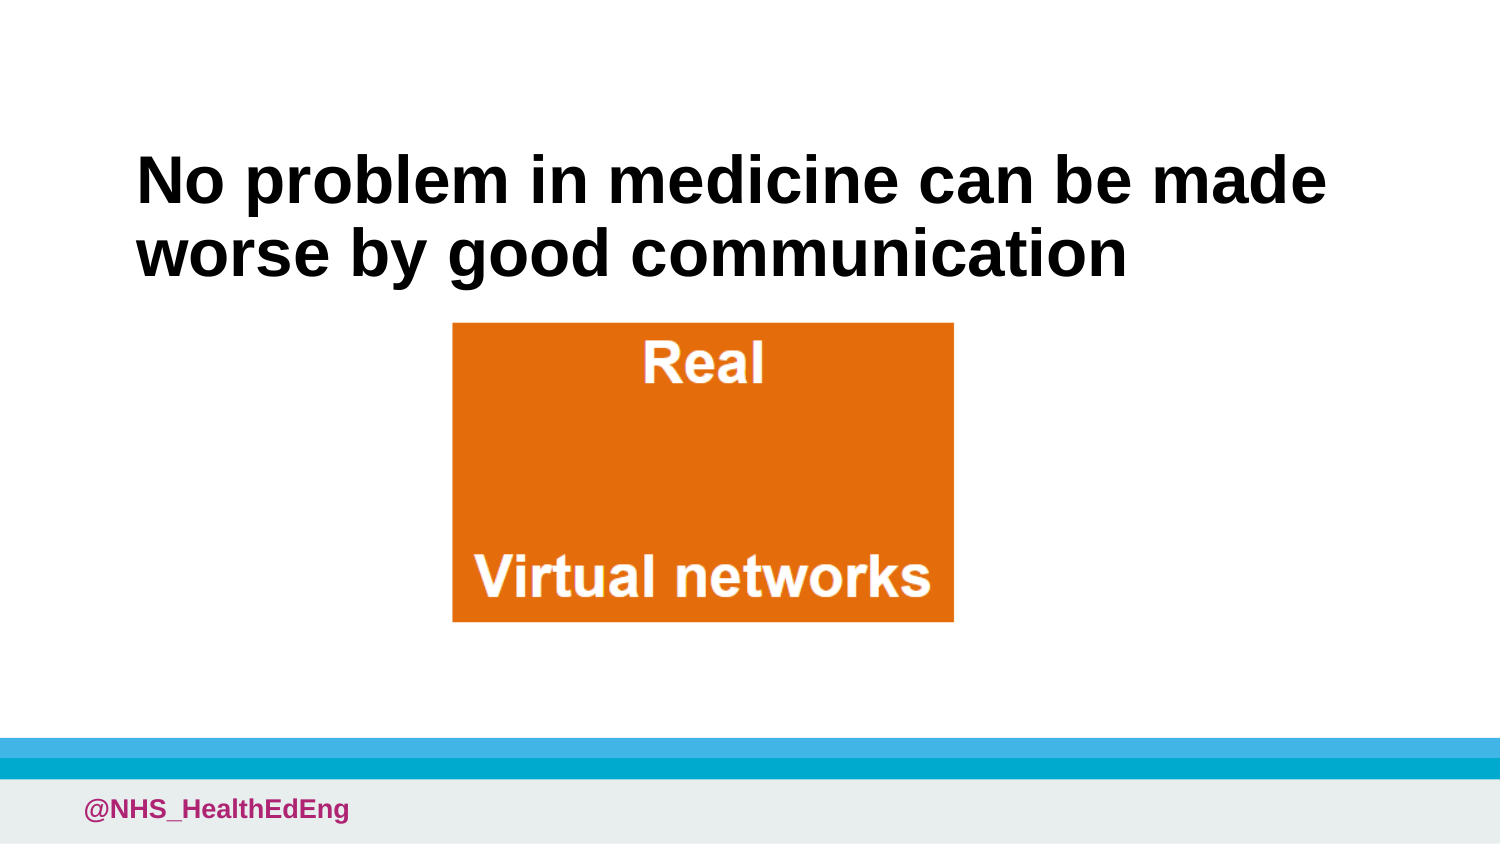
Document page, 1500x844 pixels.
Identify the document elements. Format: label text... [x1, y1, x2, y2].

title No problem in medicine can be made worse by good communication​ [120, 136, 1415, 301]
picture [435, 299, 989, 655]
